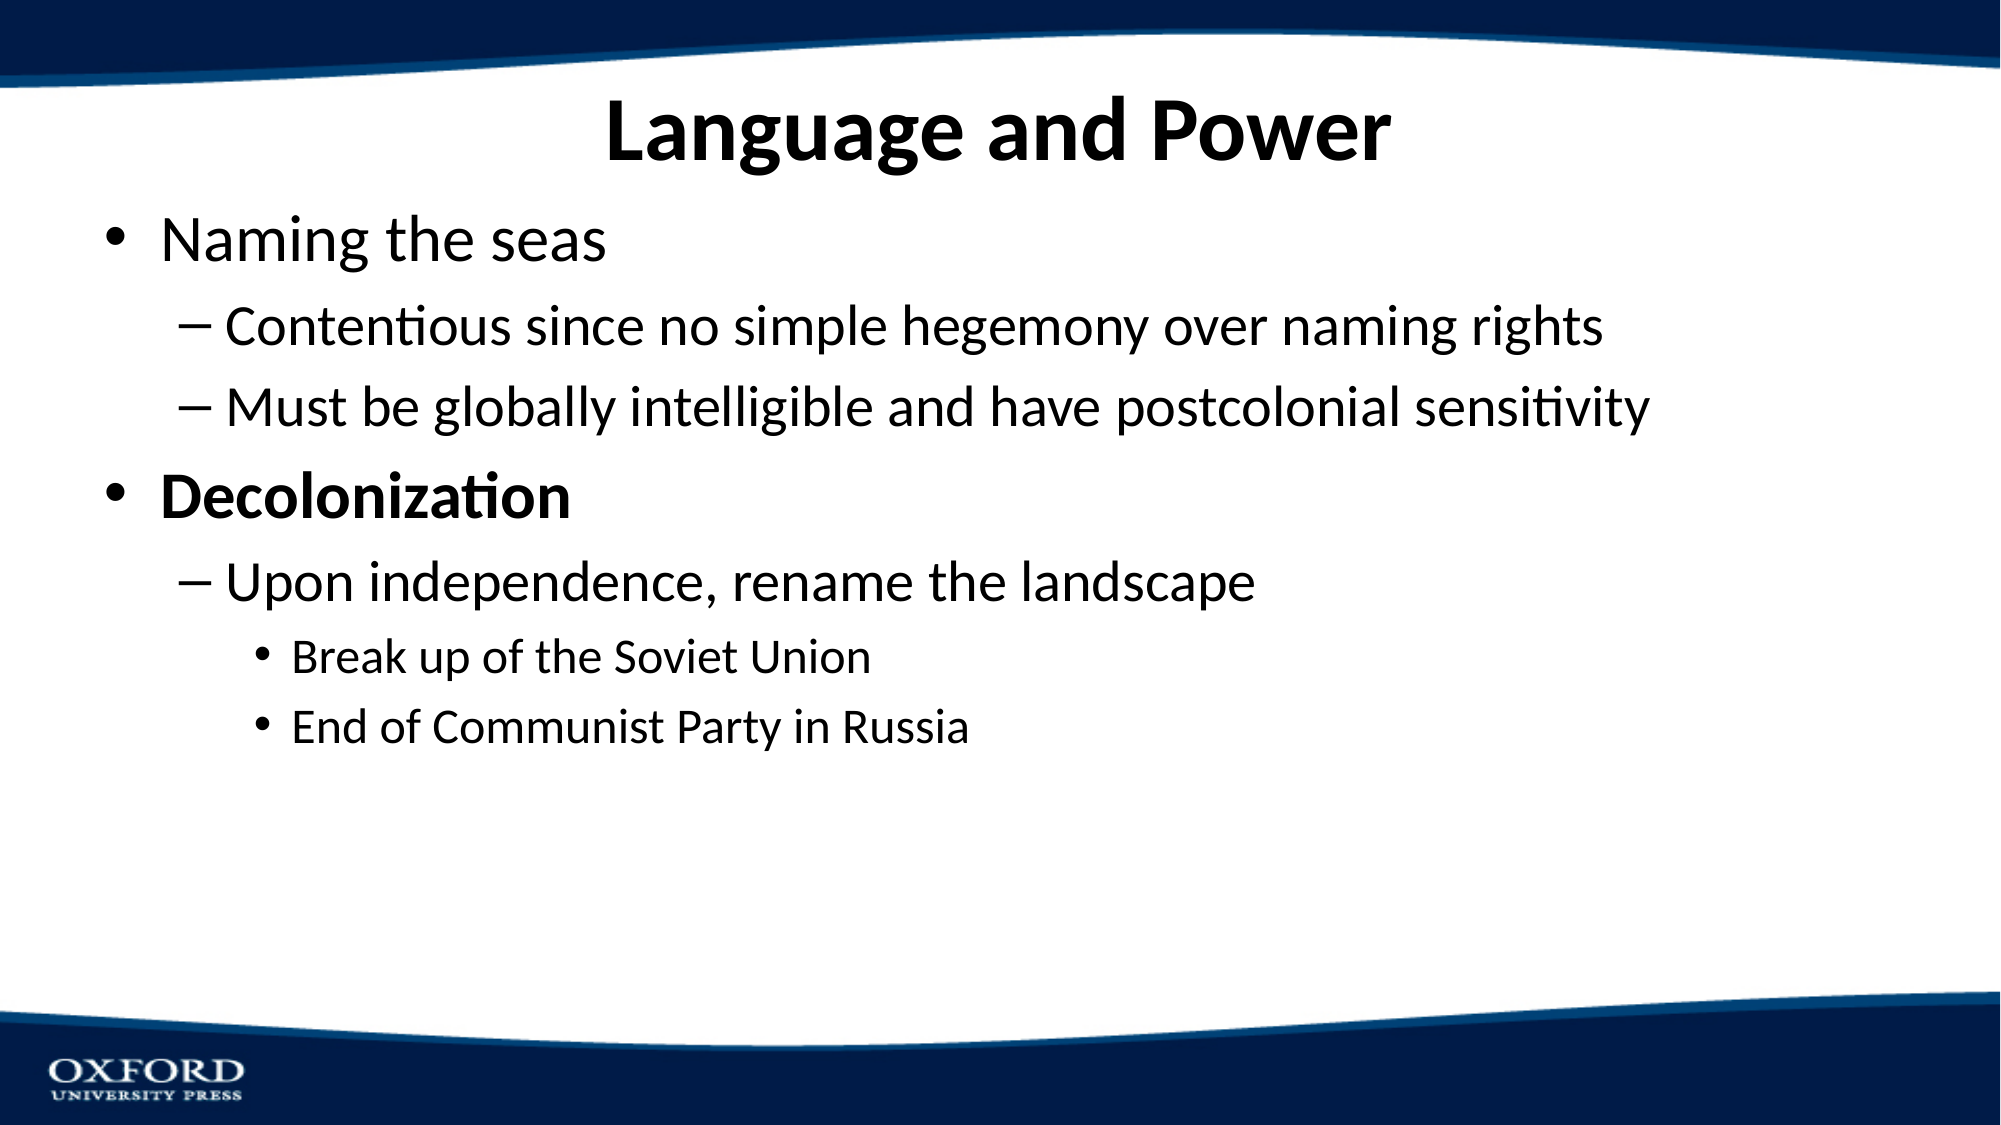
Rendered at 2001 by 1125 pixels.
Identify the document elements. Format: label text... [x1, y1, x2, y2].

list Naming the seas Contentious since no simple hegemony over naming rights Must be globally intelligible and have postcolonial sensitivity Decolonization Upon independence, rename the landscape Break up of the Soviet Union End of Communist Party in Russia [88, 187, 1711, 1013]
picture [0, 0, 2001, 1125]
title Language and Power [50, 59, 1950, 188]
